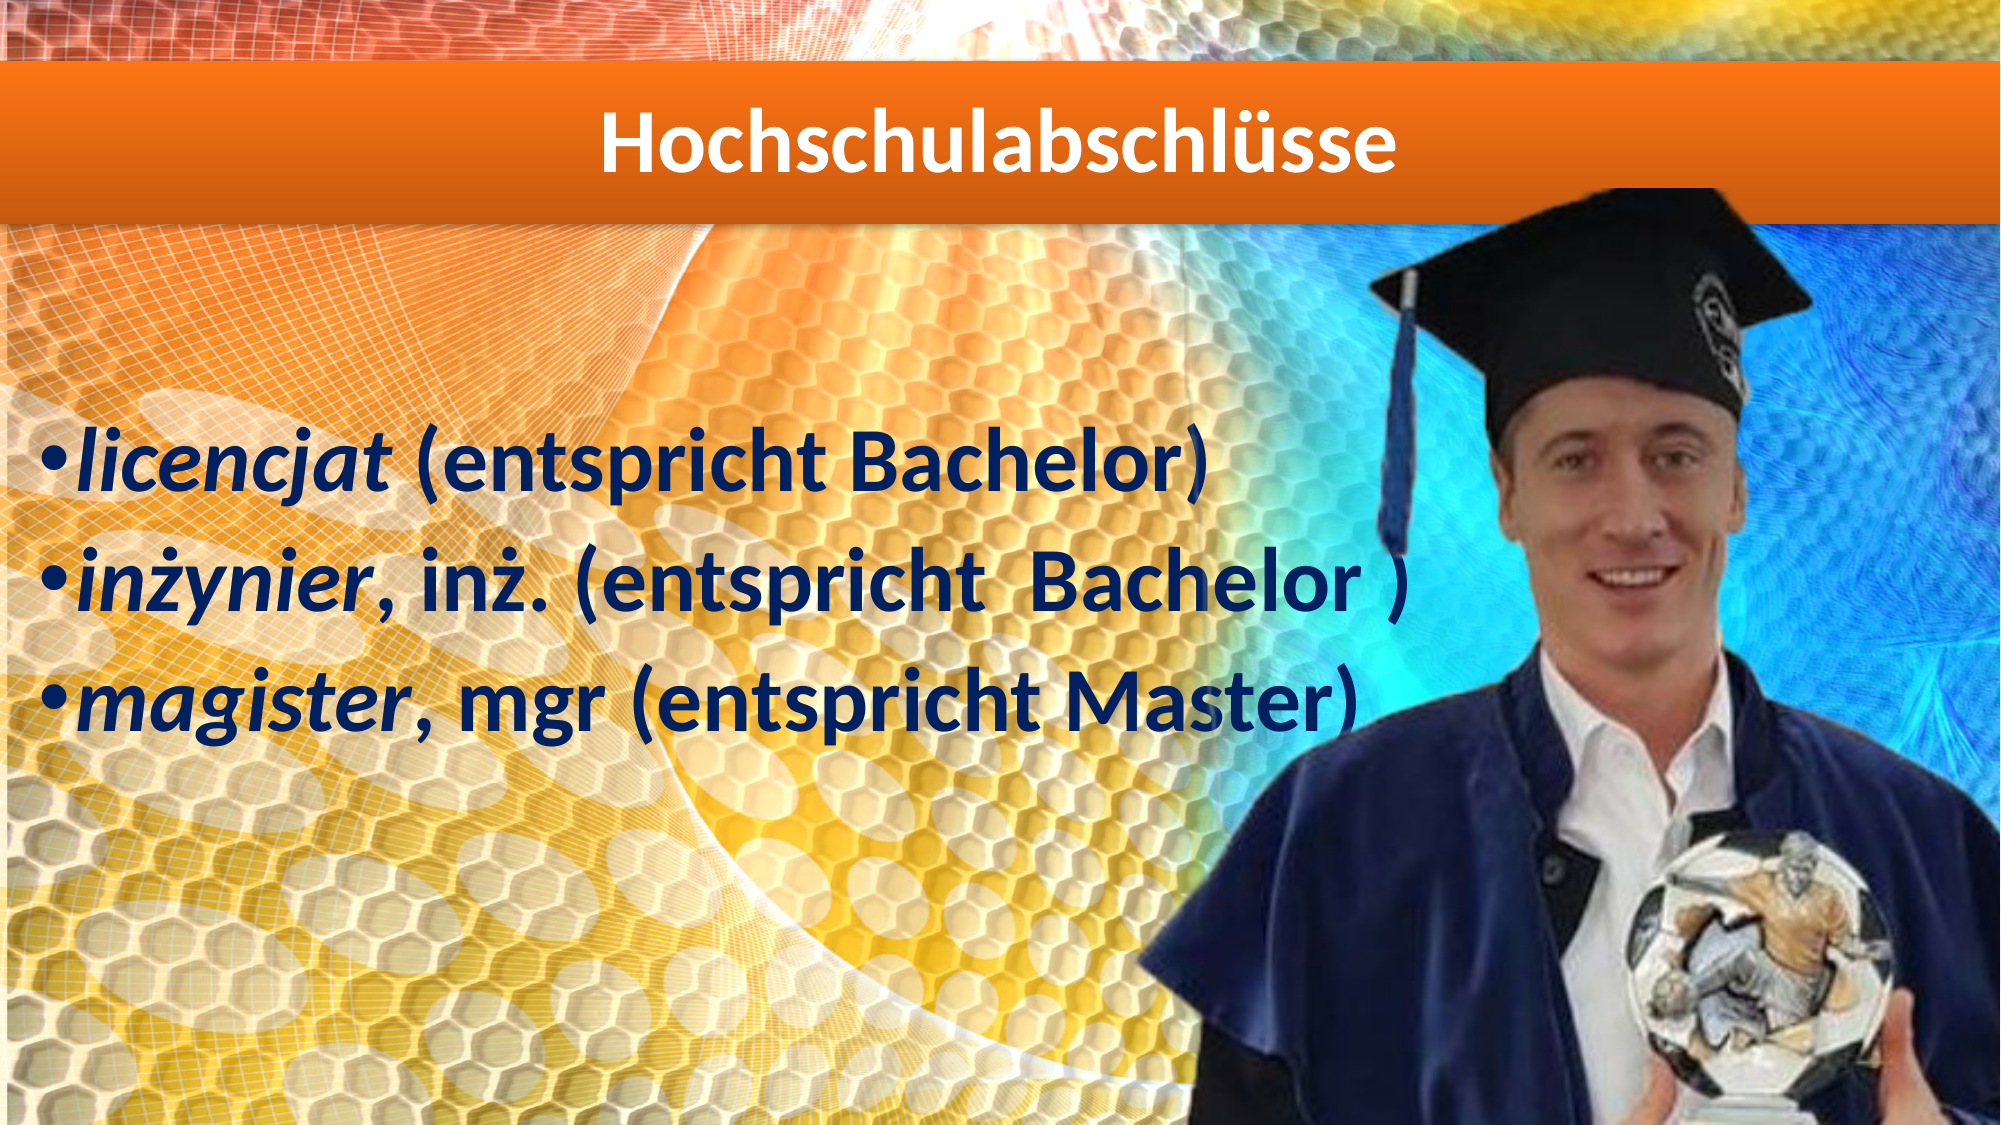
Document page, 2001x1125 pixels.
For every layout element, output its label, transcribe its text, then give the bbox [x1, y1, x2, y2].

title Hochschulabschlüsse [0, 61, 2000, 224]
picture [0, 0, 2001, 1125]
list licencjat (entspricht Bachelor) inżynier, inż. (entspricht Bachelor ) magister, mgr (entspricht Master) [23, 404, 1126, 798]
